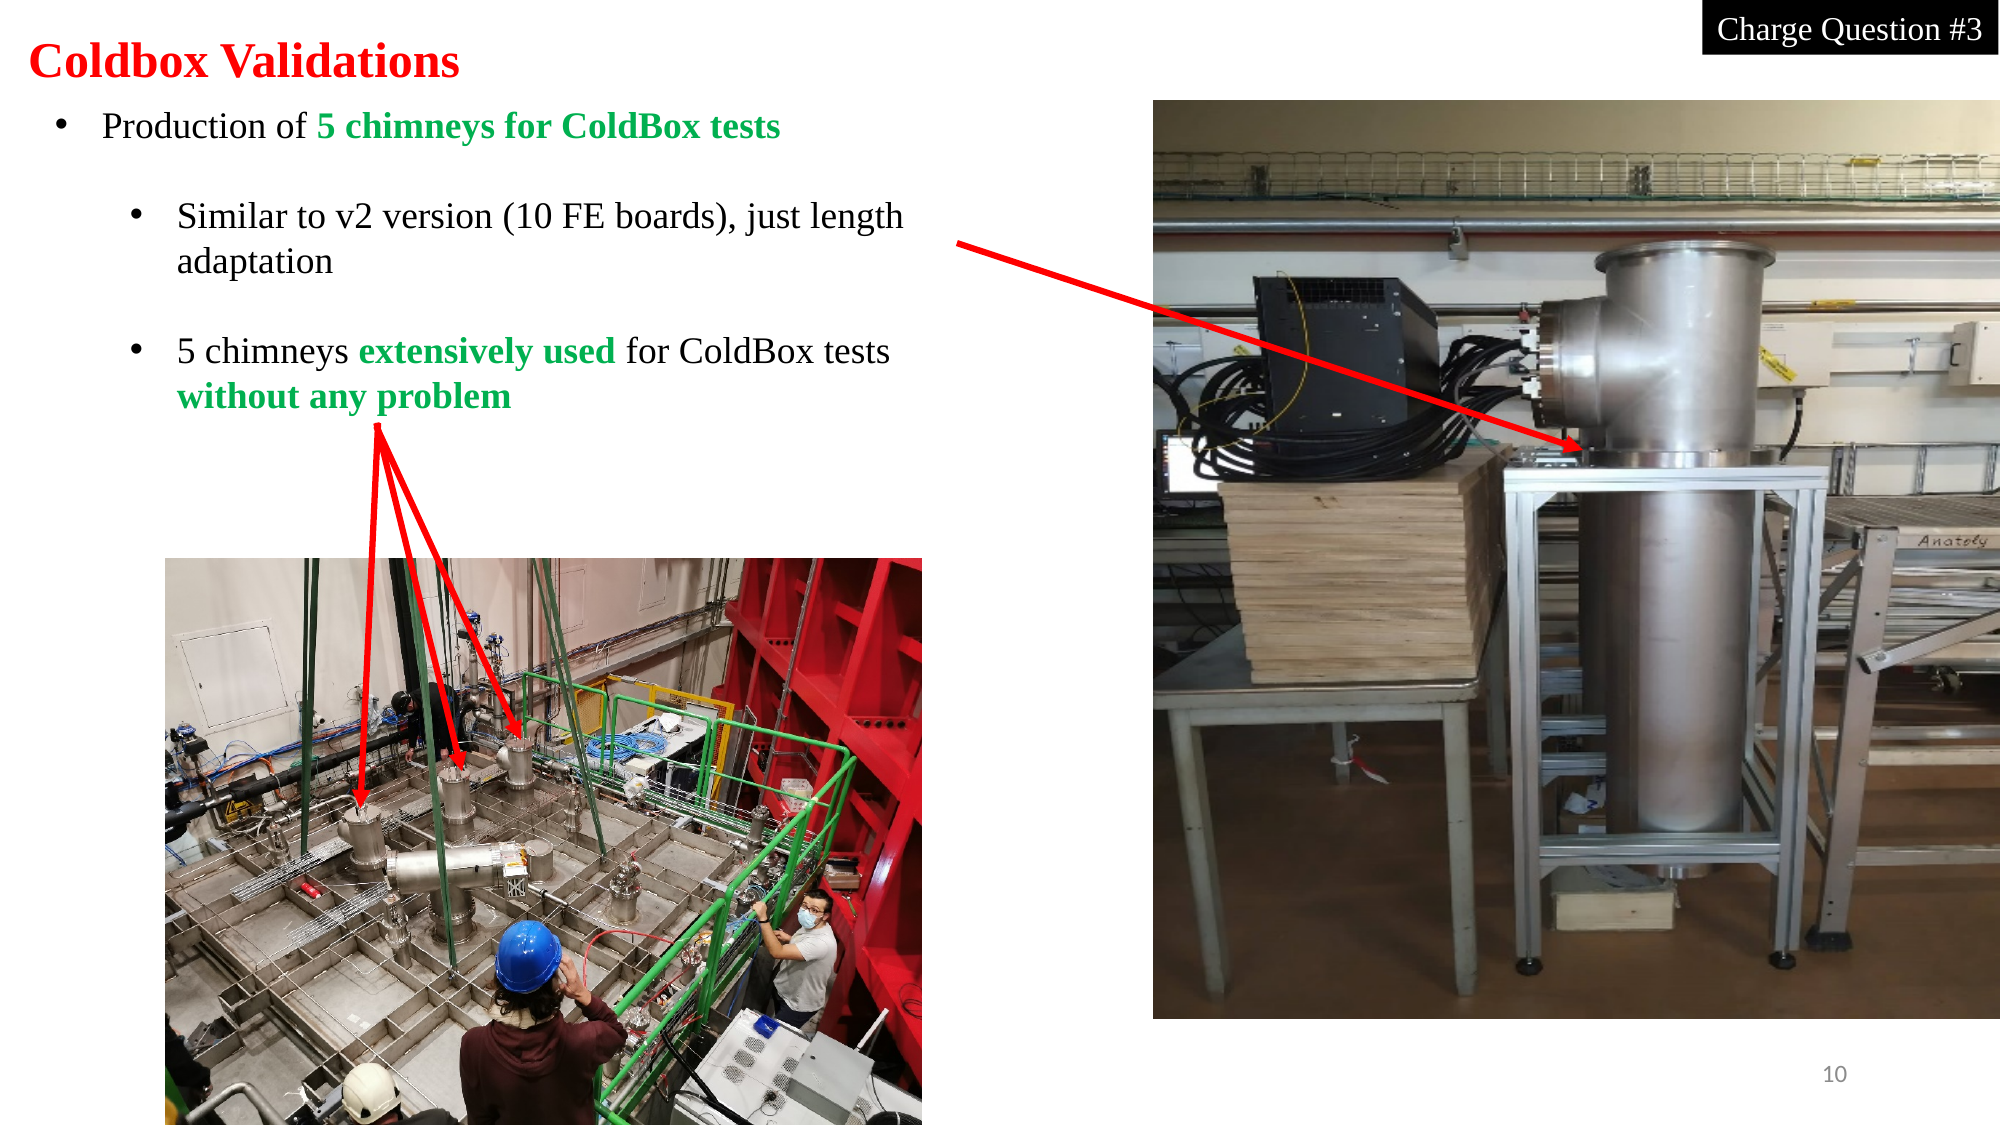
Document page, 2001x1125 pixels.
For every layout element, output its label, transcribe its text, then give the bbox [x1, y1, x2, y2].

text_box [956, 243, 1584, 450]
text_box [360, 422, 378, 809]
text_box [376, 741, 463, 772]
text_box Charge Question #3 [1702, 0, 1999, 55]
text_box 10 [1412, 1042, 1863, 1103]
picture [165, 558, 922, 1125]
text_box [376, 426, 521, 741]
text_box Coldbox Validations [13, 20, 476, 95]
picture [1153, 100, 2000, 1019]
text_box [376, 422, 463, 426]
text_box Production of 5 chimneys for ColdBox tests Similar to v2 version (10 FE boards), just length adaptation 5 chimneys extensively used for ColdBox tests without any problem [40, 93, 989, 469]
